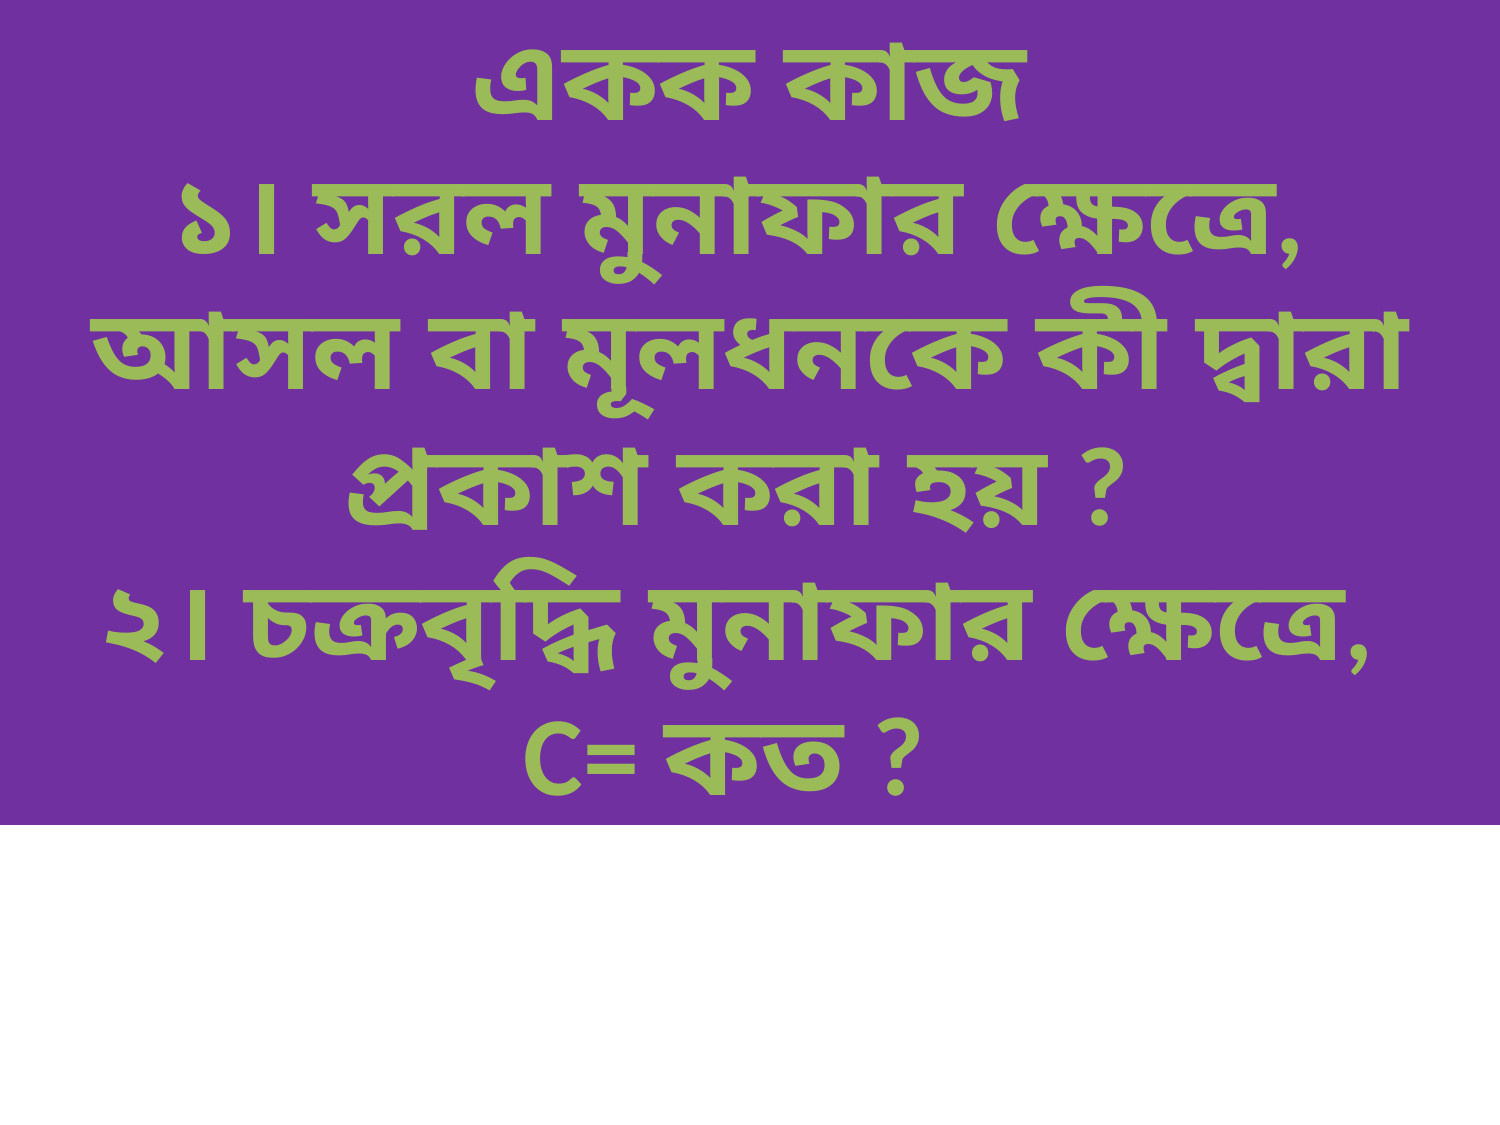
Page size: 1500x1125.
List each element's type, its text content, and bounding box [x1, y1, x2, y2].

text_box একক কাজ ১। সরল মুনাফার ক্ষেত্রে, আসল বা মূলধনকে কী দ্বারা প্রকাশ করা হয় ? ২। চক্রবৃদ্ধি মুনাফার ক্ষেত্রে, C= কত ? [0, 0, 1500, 825]
